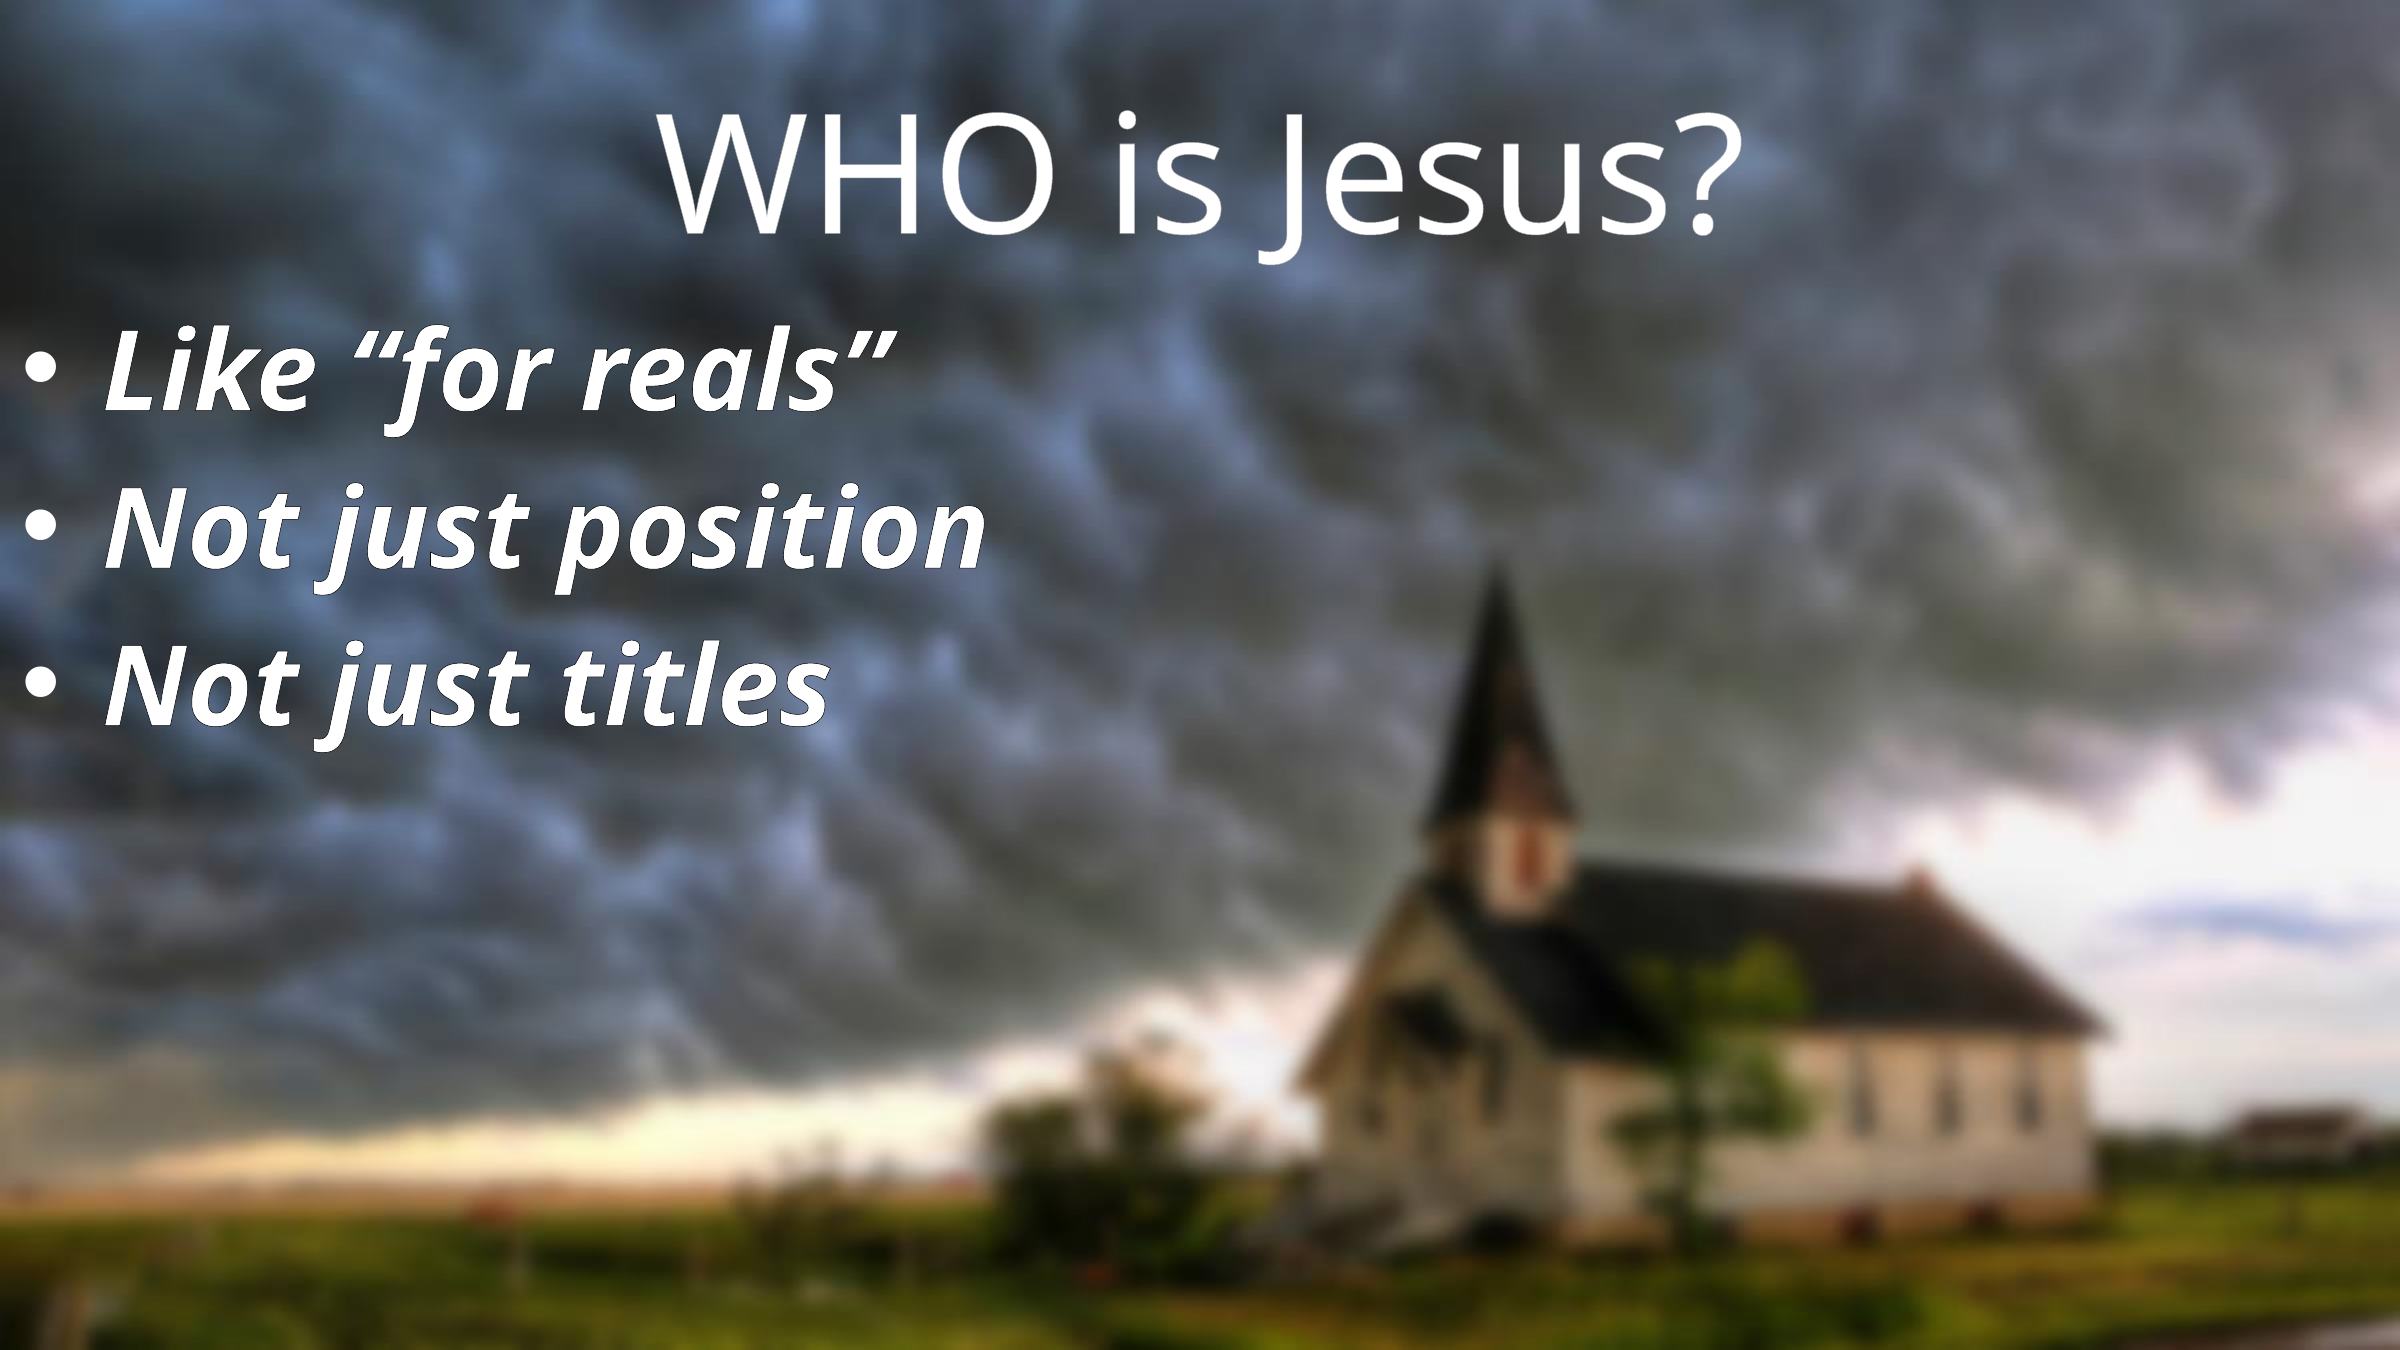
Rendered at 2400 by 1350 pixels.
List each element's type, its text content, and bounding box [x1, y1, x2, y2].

picture [0, 0, 2400, 1350]
list Like “for reals” Not just position Not just titles [0, 287, 1438, 1350]
title WHO is Jesus? [120, 54, 2280, 279]
